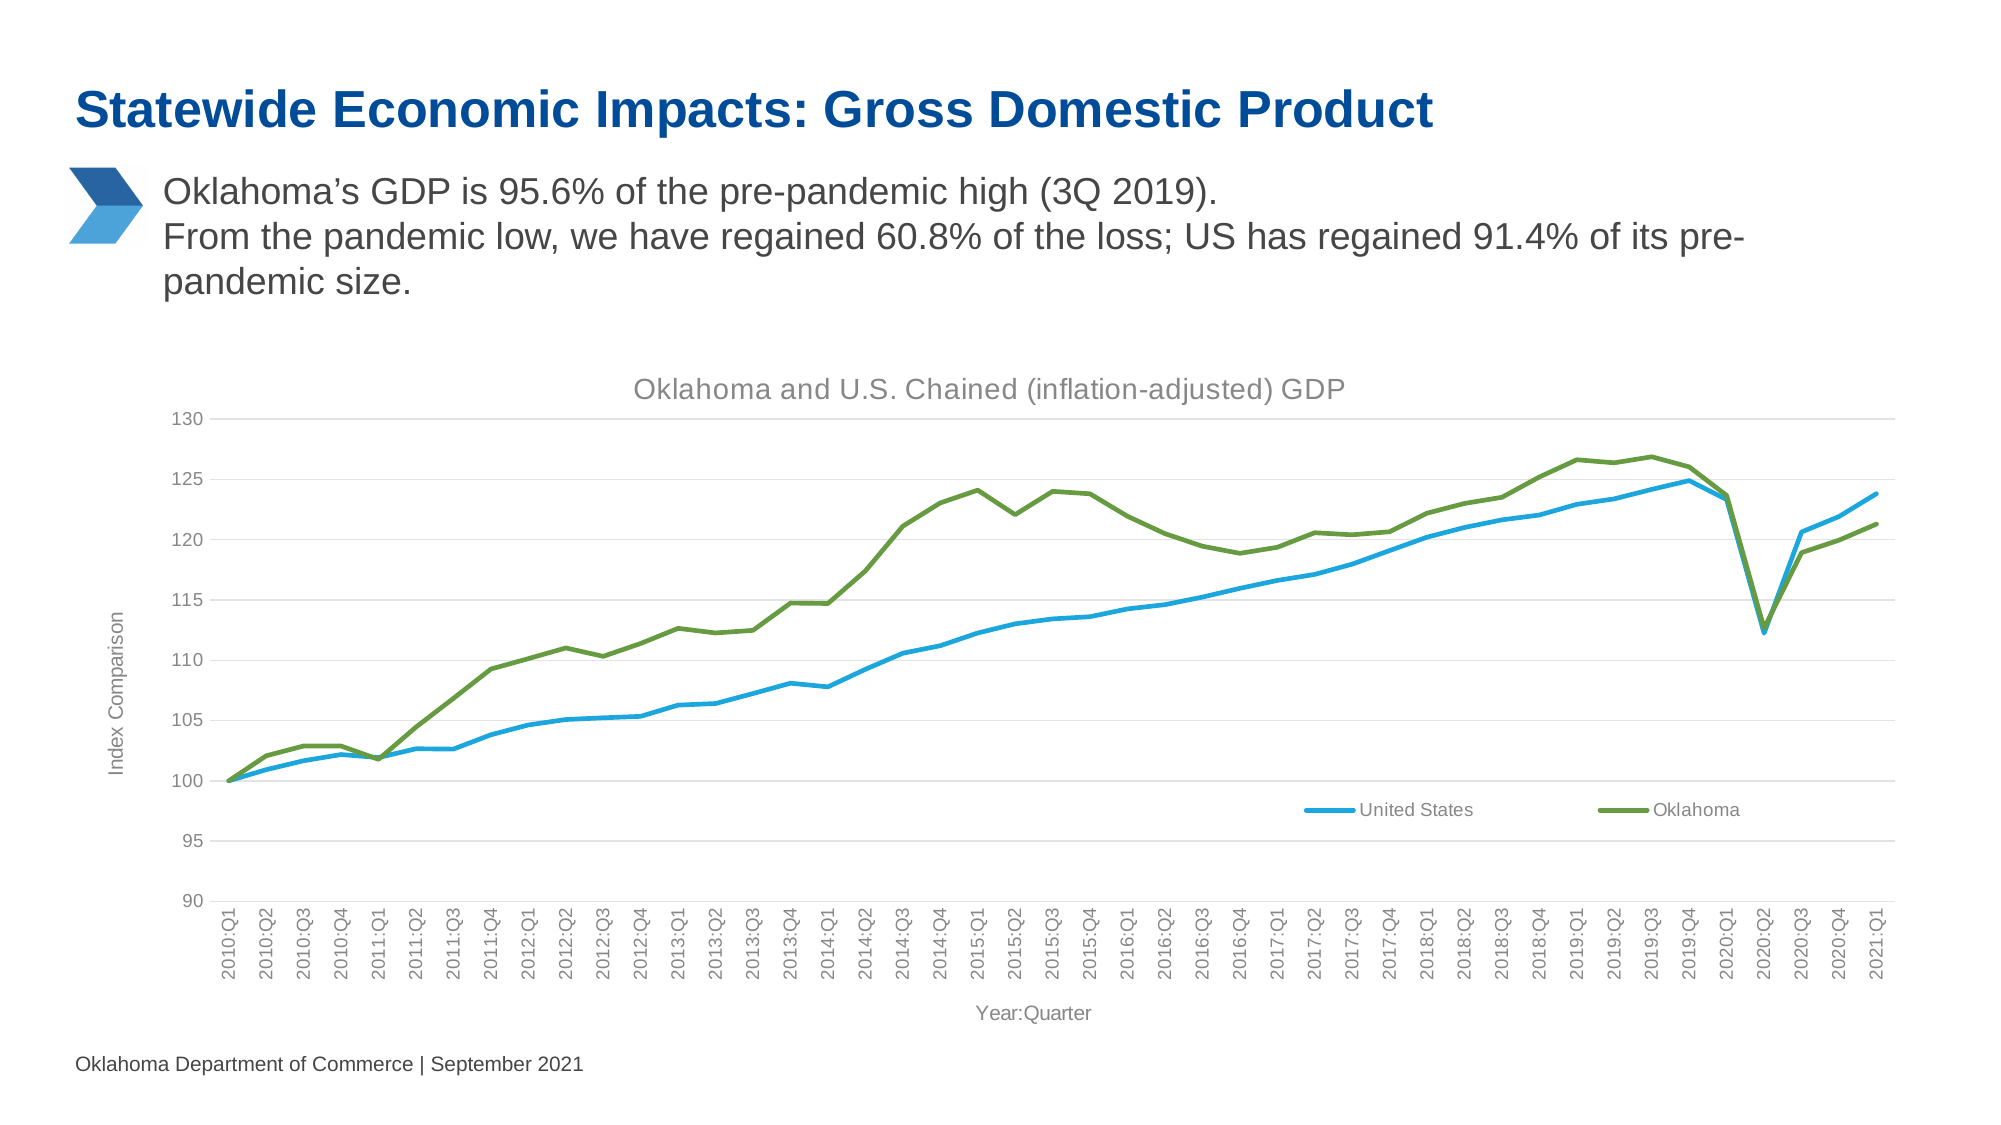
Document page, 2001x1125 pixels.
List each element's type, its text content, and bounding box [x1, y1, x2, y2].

title Statewide Economic Impacts: Gross Domestic Product [75, 68, 1945, 206]
chart [55, 341, 1925, 1056]
picture [64, 165, 149, 246]
footer Oklahoma Department of Commerce | September 2021 [75, 1056, 1463, 1079]
text_box Oklahoma’s GDP is 95.6% of the pre-pandemic high (3Q 2019). From the pandemic low, we have regained 60.8% of the loss; US has regained 91.4% of its pre-pandemic size. [148, 159, 1881, 341]
